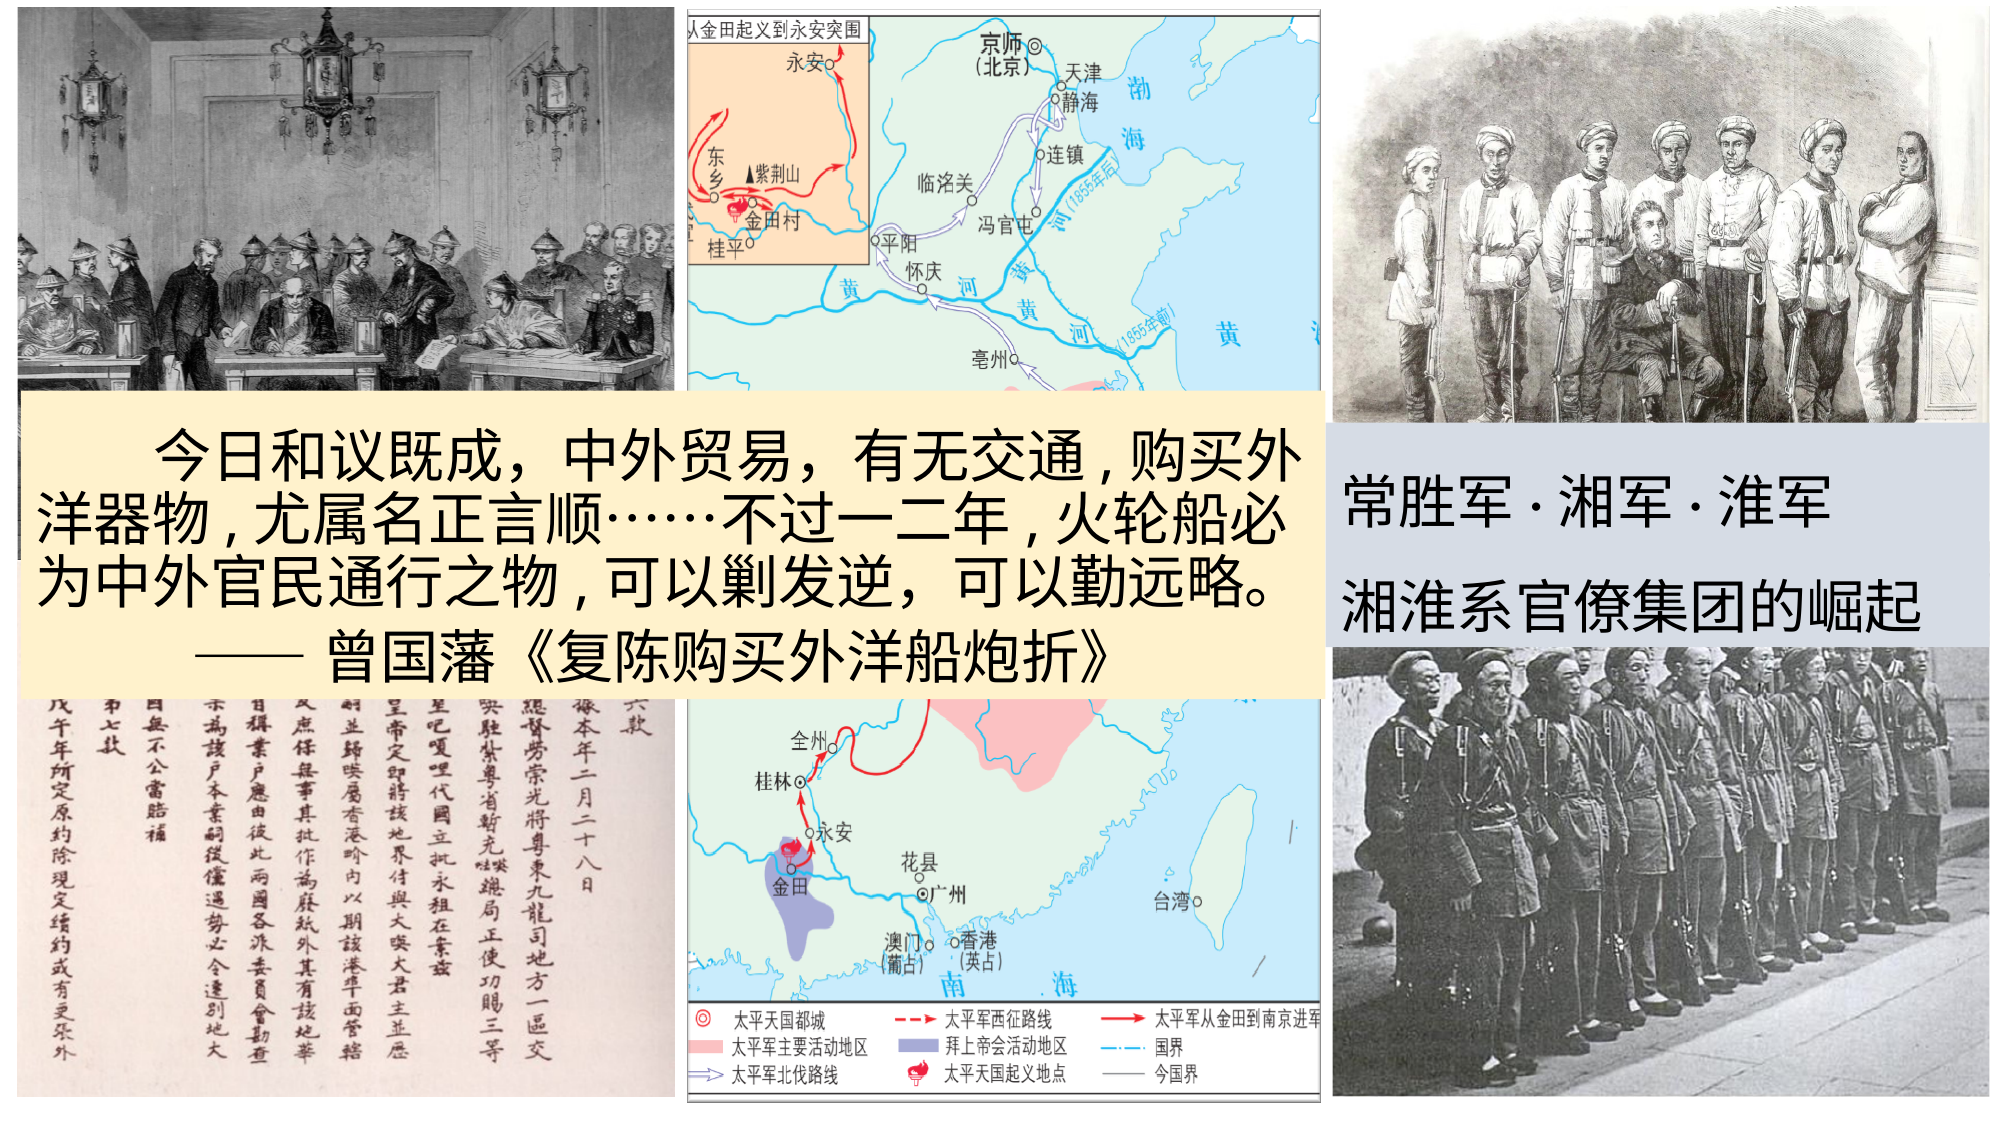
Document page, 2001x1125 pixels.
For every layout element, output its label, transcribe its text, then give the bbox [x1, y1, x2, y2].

text_box 常胜军·湘军·淮军 湘淮系官僚集团的崛起 [1325, 422, 1332, 648]
text_box 今日和议既成，中外贸易，有无交通,购买外洋器物,尤属名正言顺……不过一二年,火轮船必为中外官民通行之物,可以剿发逆，可以勤远略。 ——曾国藩《复陈购买外洋船炮折》 [675, 390, 684, 700]
picture [17, 7, 675, 1098]
picture [684, 7, 1322, 1106]
picture [1332, 6, 1990, 1097]
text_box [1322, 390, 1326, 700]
